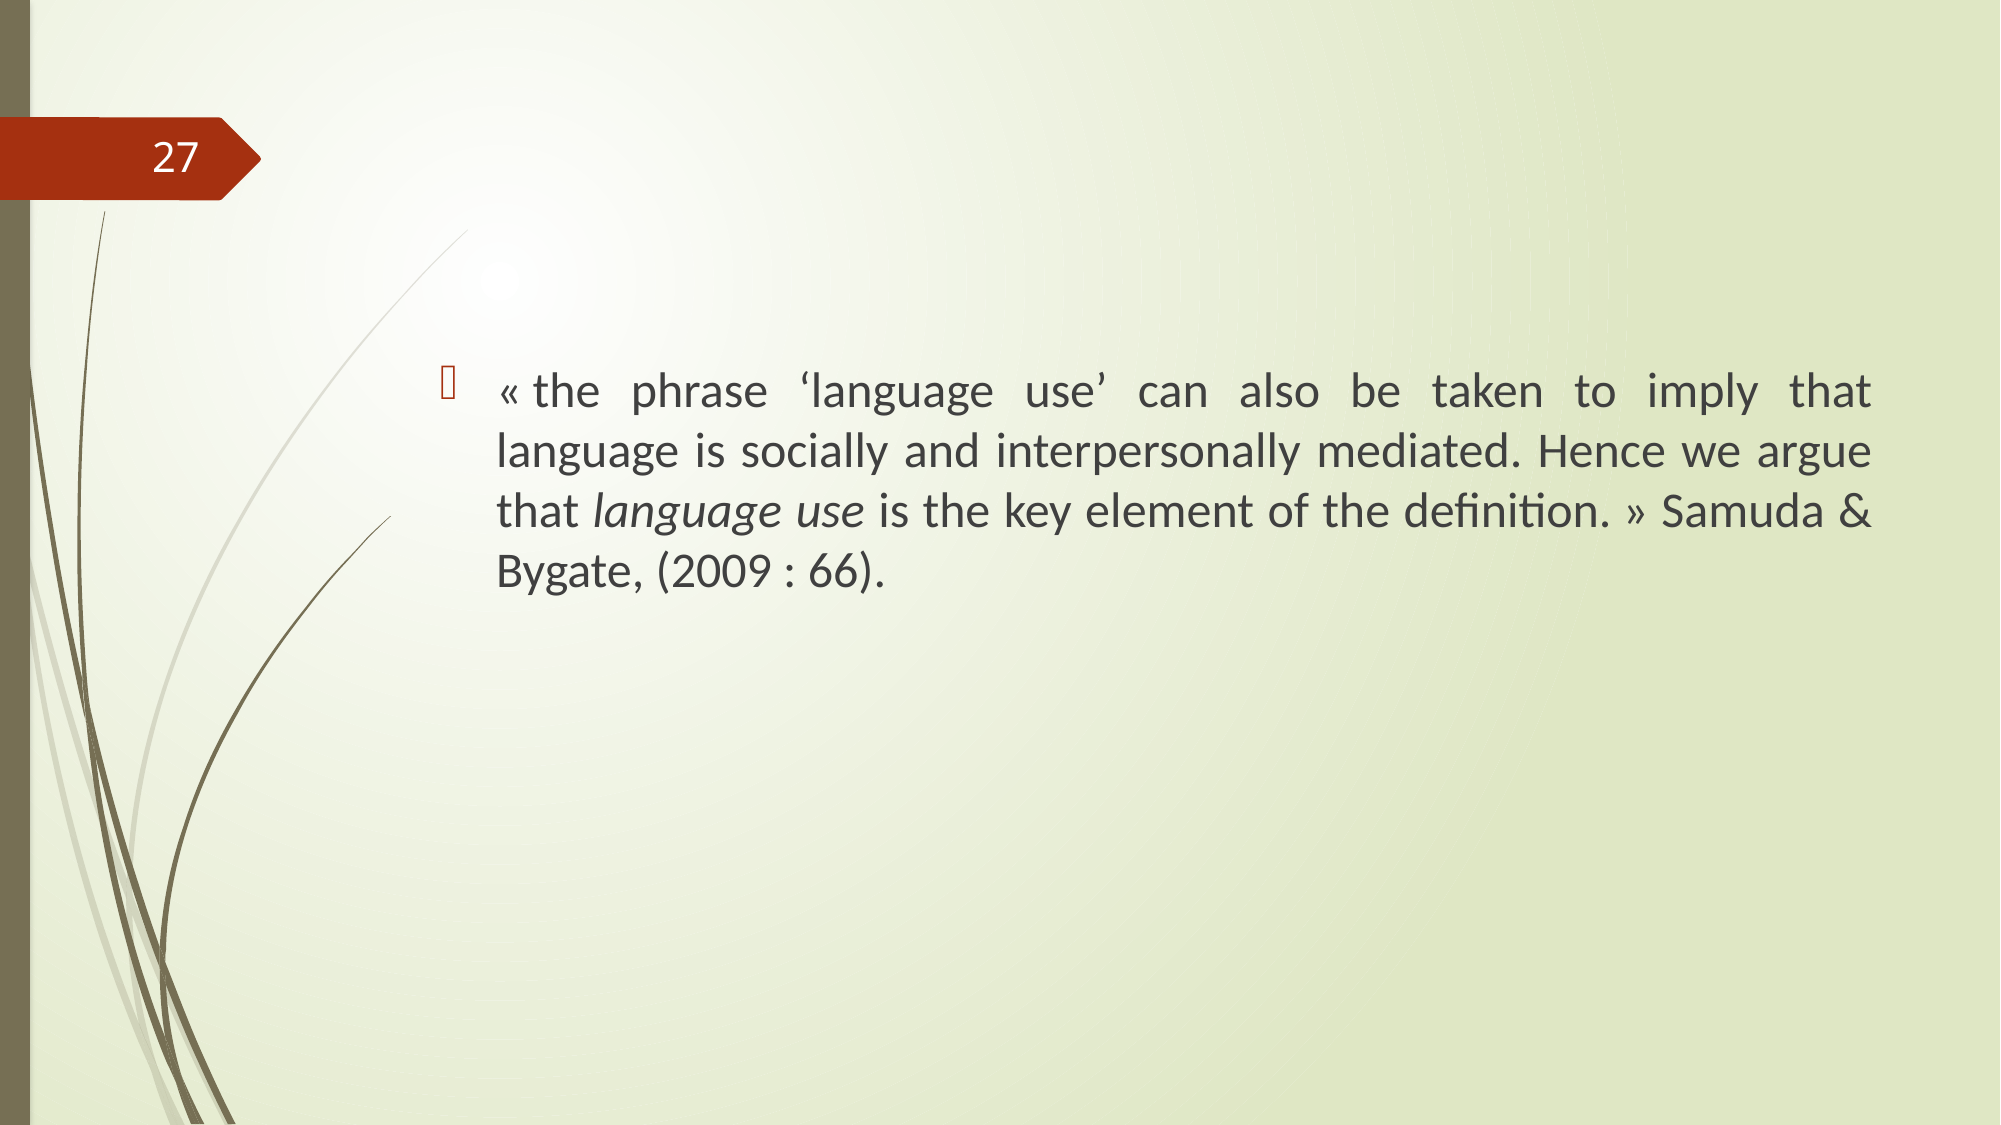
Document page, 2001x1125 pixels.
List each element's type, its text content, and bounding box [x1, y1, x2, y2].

slide_number 27 [87, 129, 216, 190]
list « the phrase ‘language use’ can also be taken to imply that language is socially and interpersonally mediated. Hence we argue that language use is the key element of the definition. » Samuda & Bygate, (2009 : 66). [424, 350, 1888, 970]
